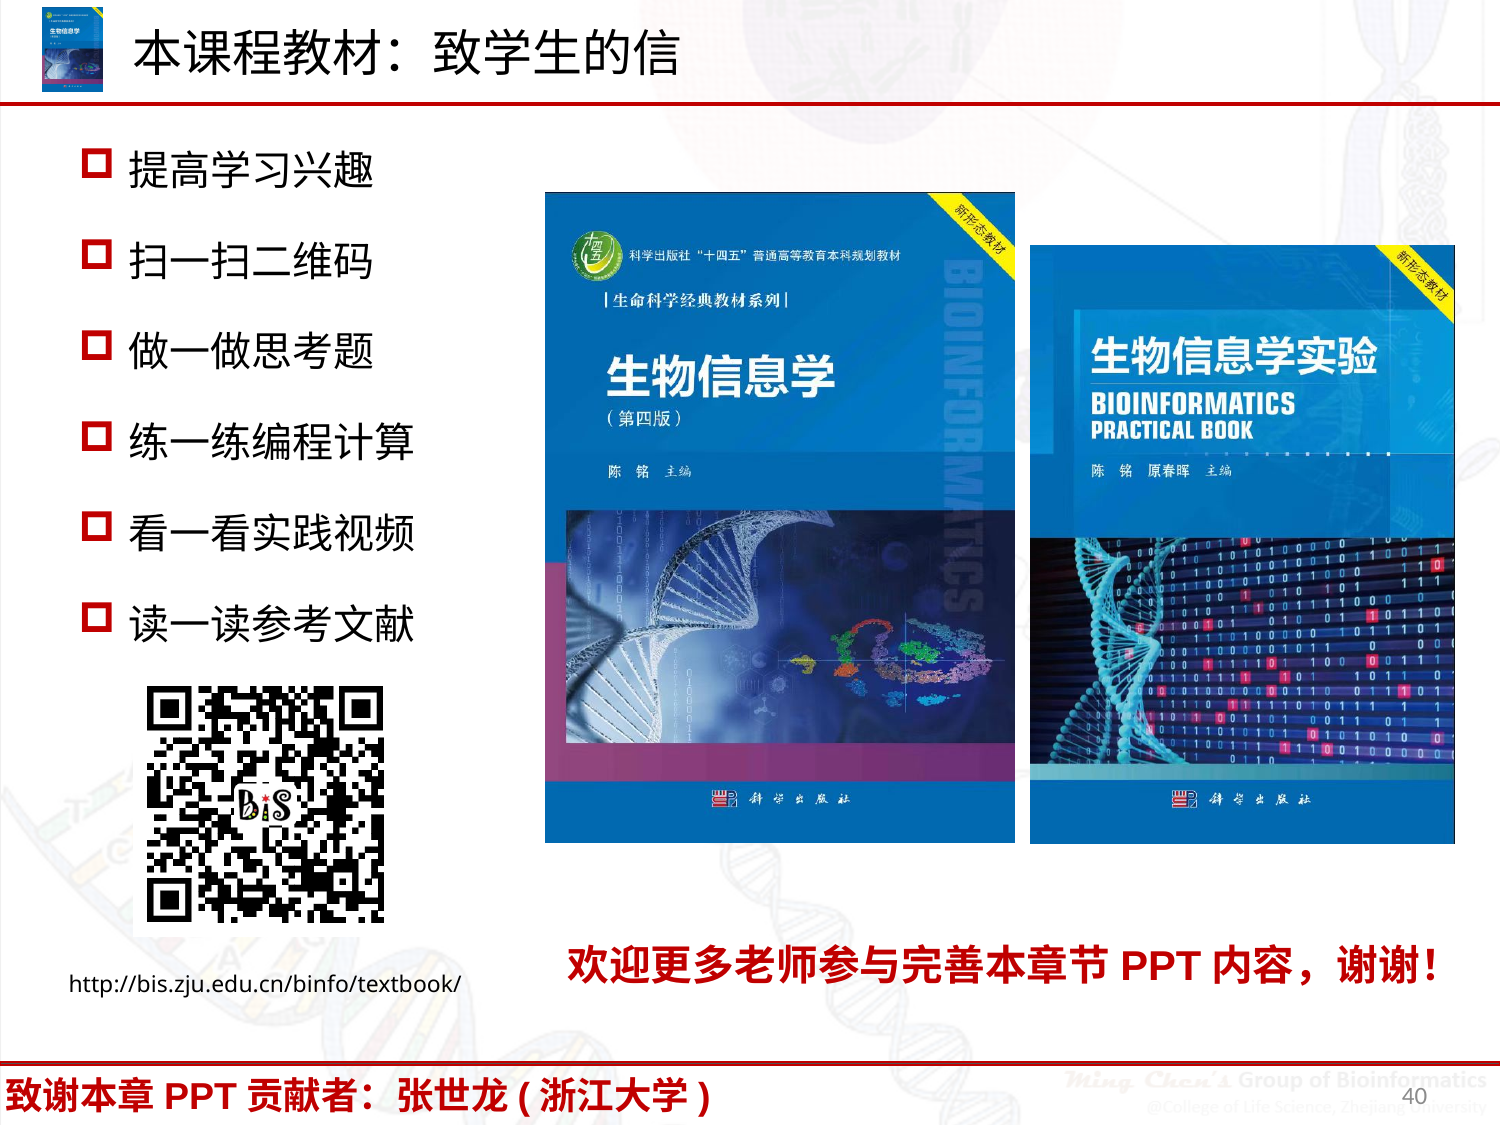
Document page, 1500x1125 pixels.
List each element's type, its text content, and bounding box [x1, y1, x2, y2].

text_box 致谢本章PPT贡献者：张世龙(浙江大学) [0, 1066, 726, 1125]
text_box 欢迎更多老师参与完善本章节PPT内容，谢谢！ [552, 930, 1477, 996]
text_box [0, 102, 1500, 106]
text_box 本课程教材：致学生的信 [117, 13, 1246, 89]
text_box [0, 1061, 1500, 1066]
text_box 提高学习兴趣 扫一扫二维码 做一做思考题 练一练编程计算 看一看实践视频 读一读参考文献 [63, 112, 510, 660]
picture [1030, 245, 1455, 845]
slide_number 40 [1358, 1066, 1472, 1125]
picture [42, 7, 103, 92]
picture [545, 192, 1015, 843]
picture [133, 672, 398, 937]
text_box http://bis.zju.edu.cn/binfo/textbook/ [7, 962, 524, 1005]
